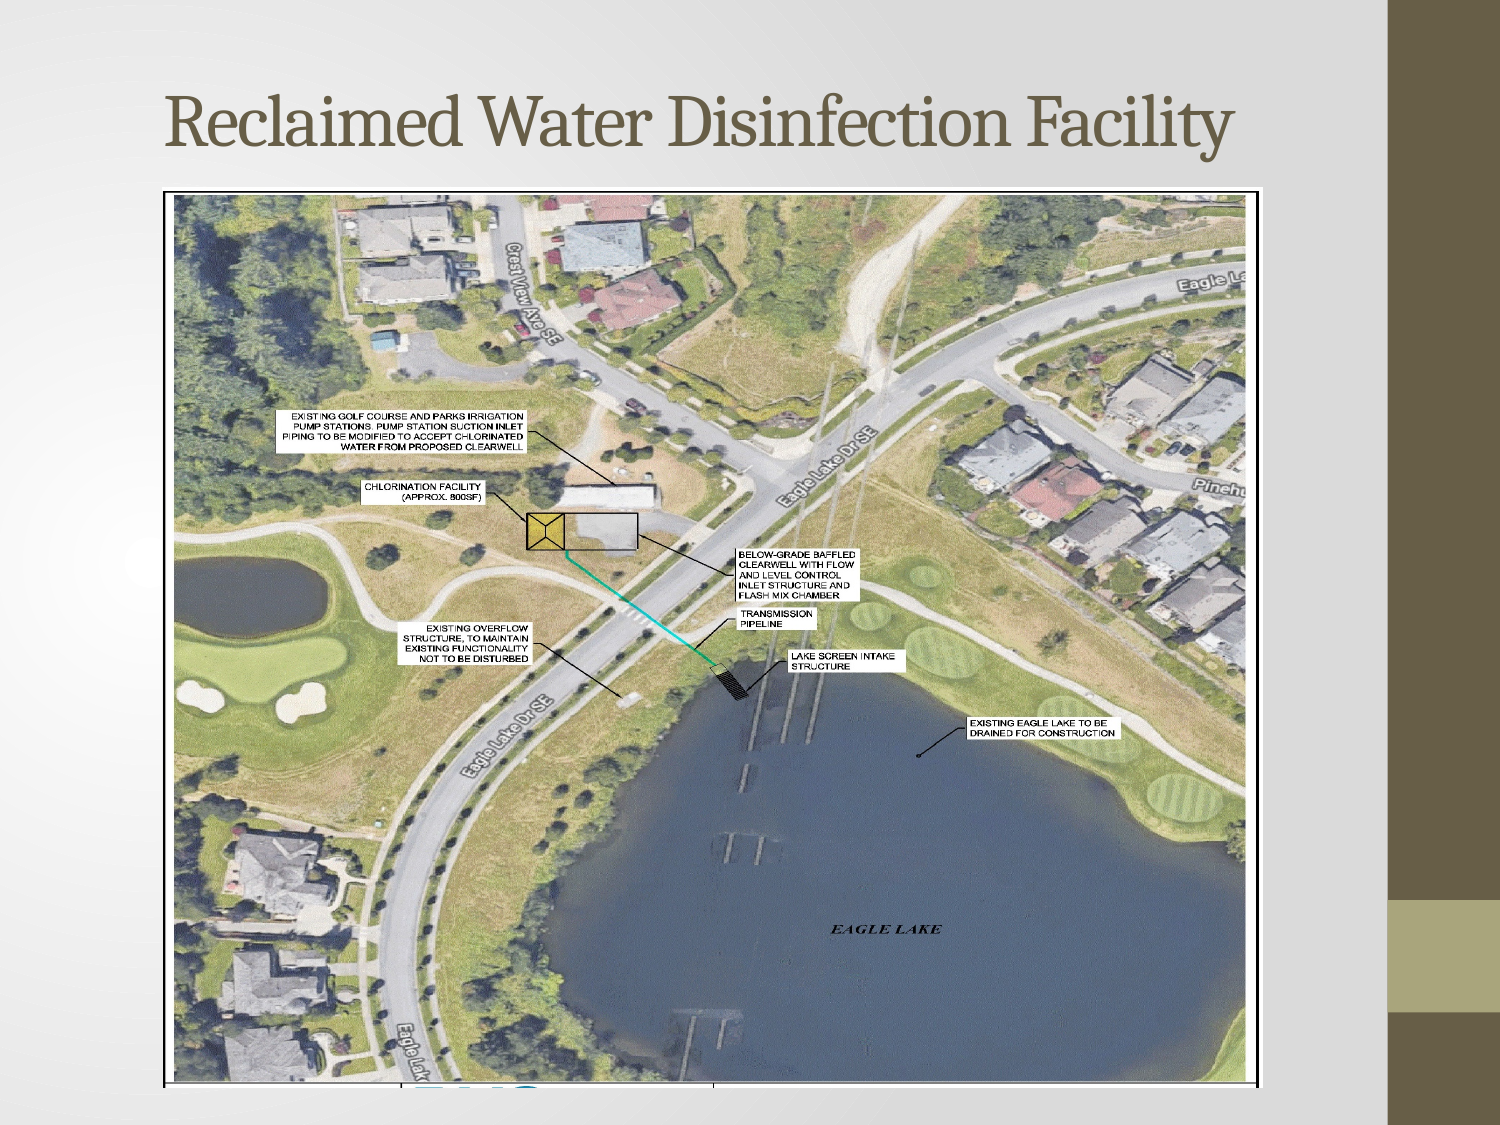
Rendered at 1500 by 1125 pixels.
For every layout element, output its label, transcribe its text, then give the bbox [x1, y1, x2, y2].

picture [161, 186, 1264, 1088]
title Reclaimed Water Disinfection Facility [75, 45, 1325, 188]
